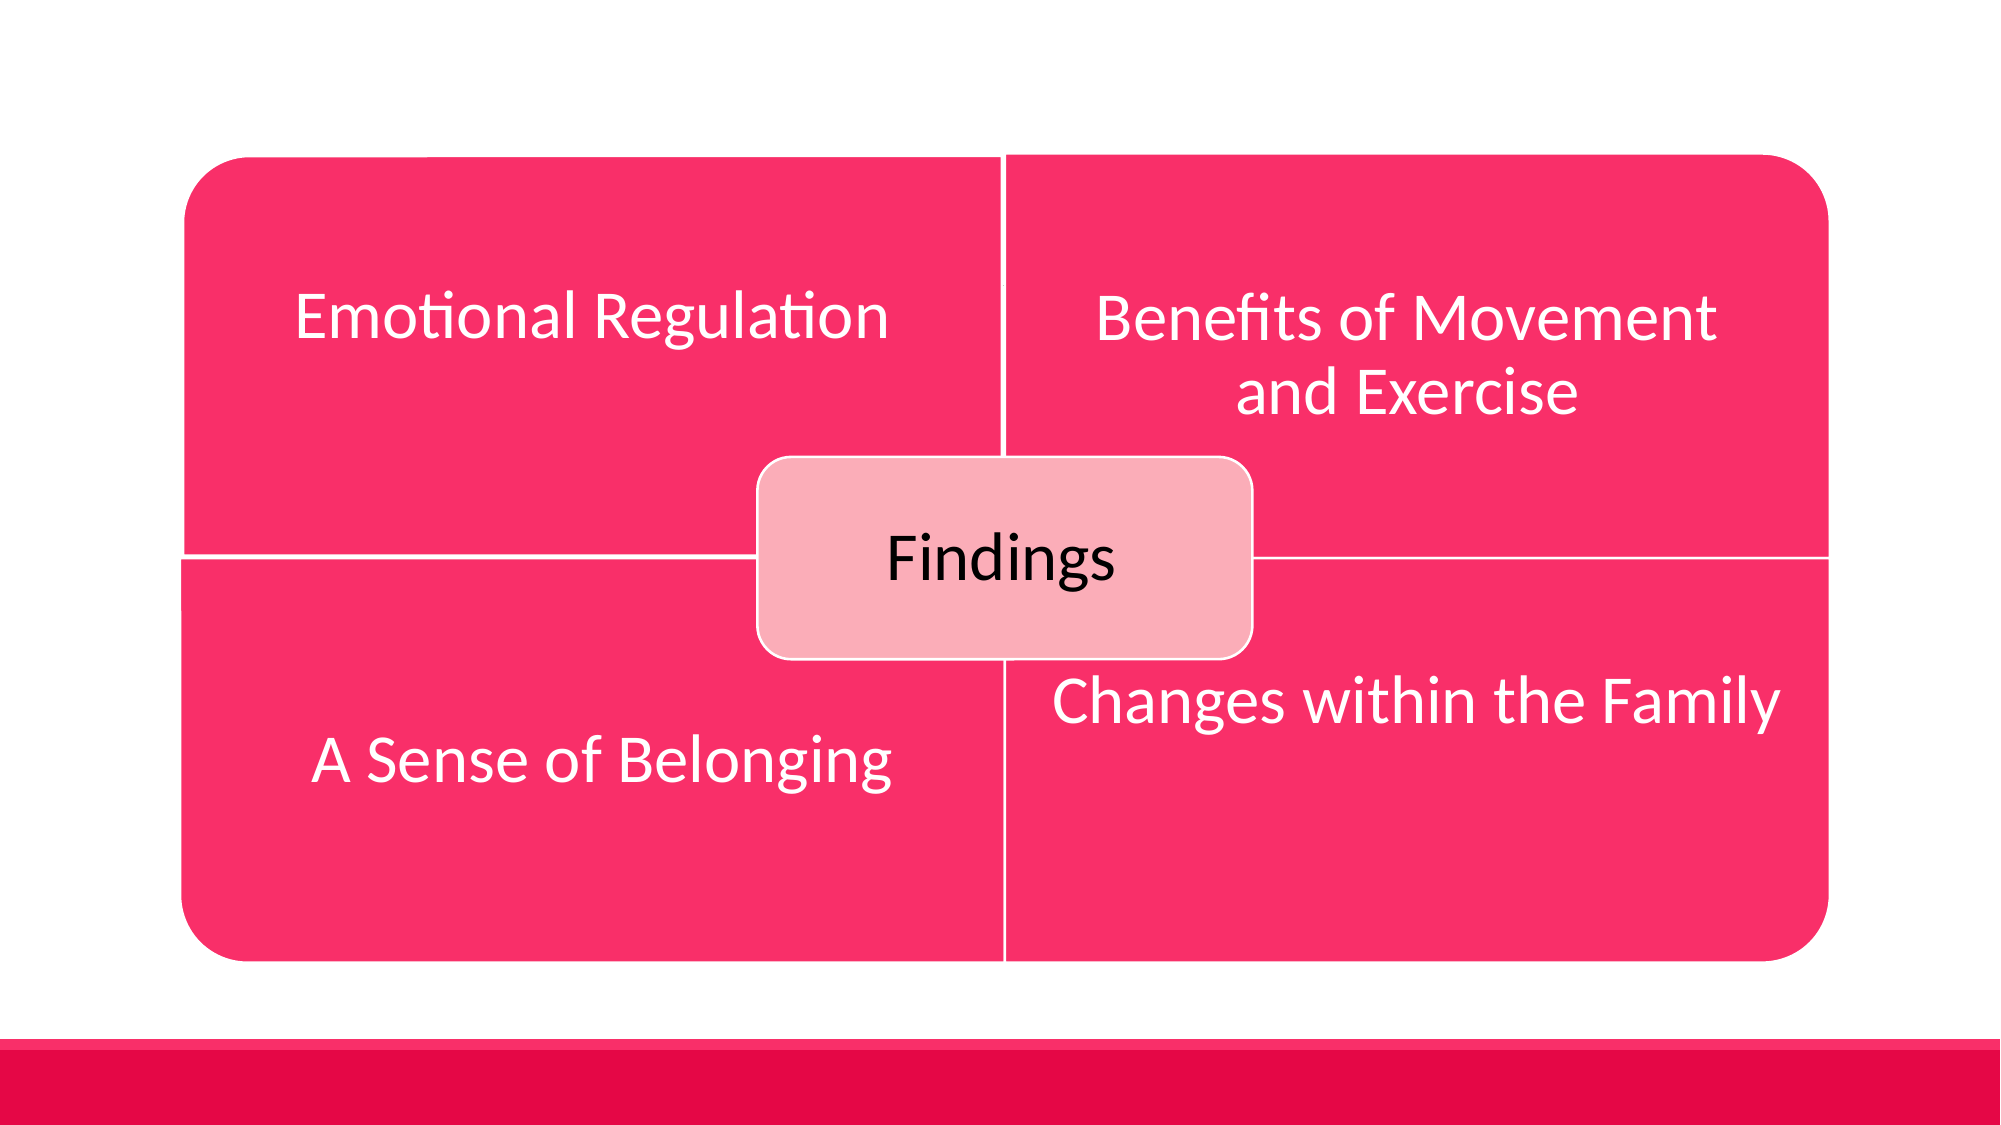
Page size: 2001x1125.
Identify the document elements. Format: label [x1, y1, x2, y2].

list [179, 152, 1831, 964]
